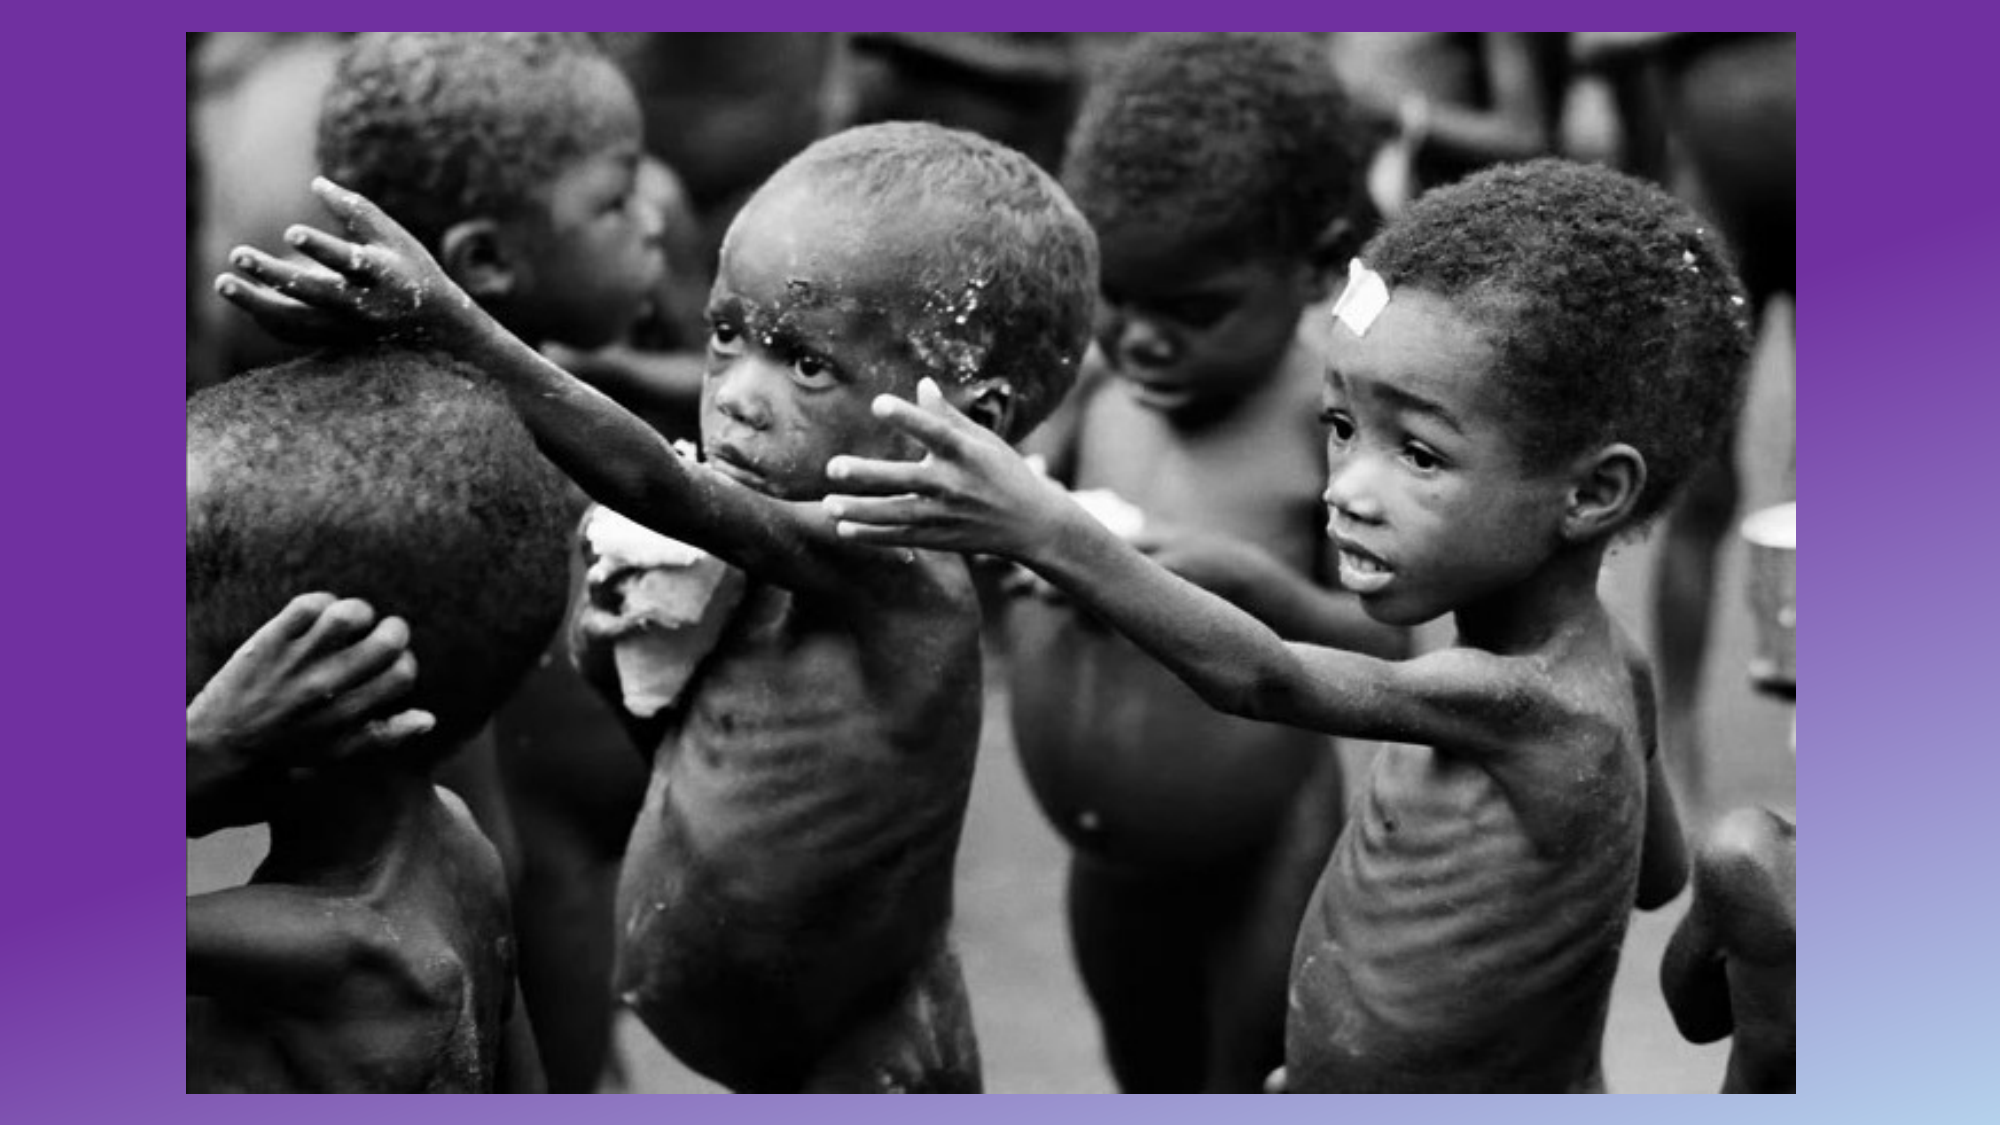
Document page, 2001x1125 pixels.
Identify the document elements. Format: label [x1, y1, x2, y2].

picture [185, 32, 1796, 1094]
